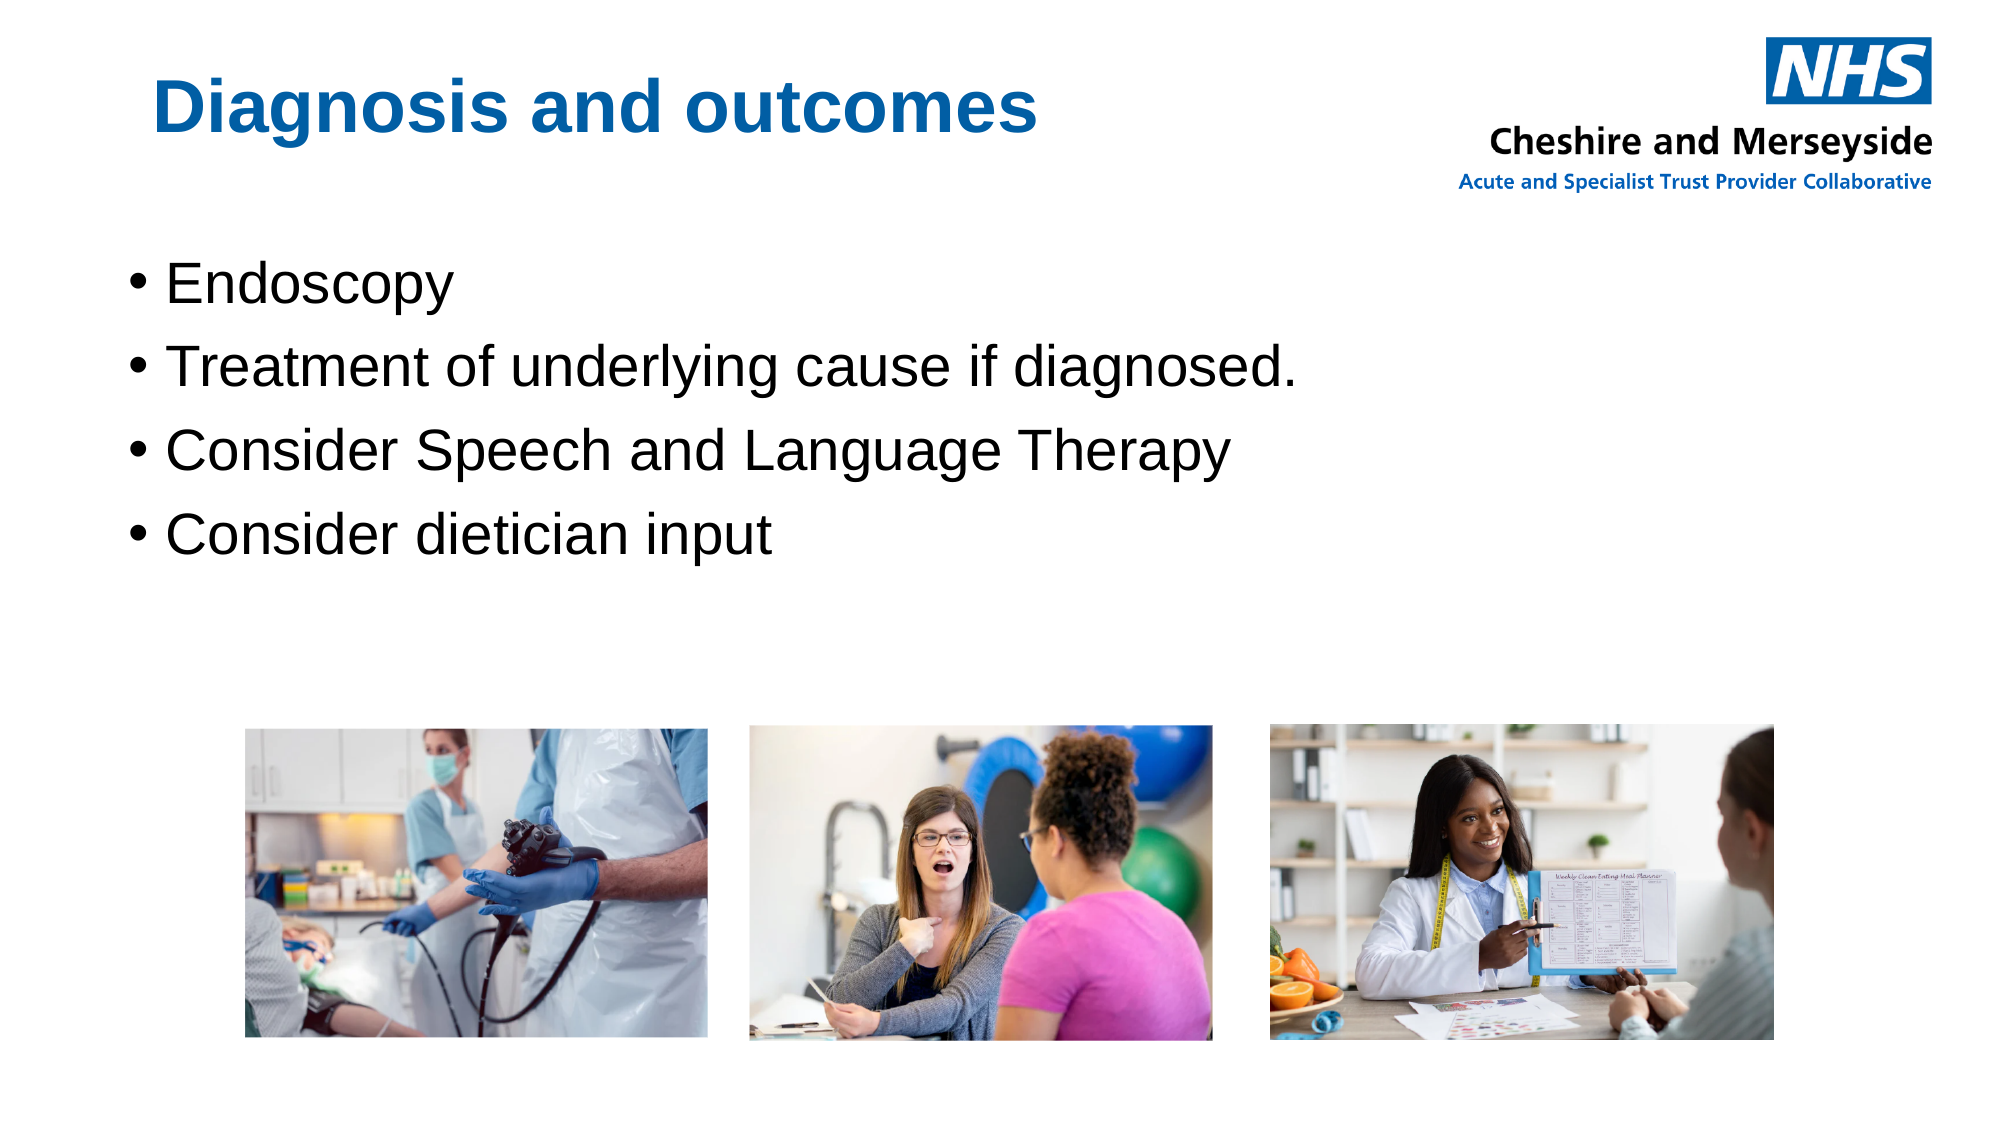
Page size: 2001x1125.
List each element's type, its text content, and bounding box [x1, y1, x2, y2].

picture [209, 716, 1220, 1049]
picture [1269, 724, 1774, 1040]
title Diagnosis and outcomes [137, 59, 1863, 278]
picture [1327, 37, 1932, 239]
list Endoscopy Treatment of underlying cause if diagnosed. Consider Speech and Language Therapy Consider dietician input [113, 245, 1839, 922]
